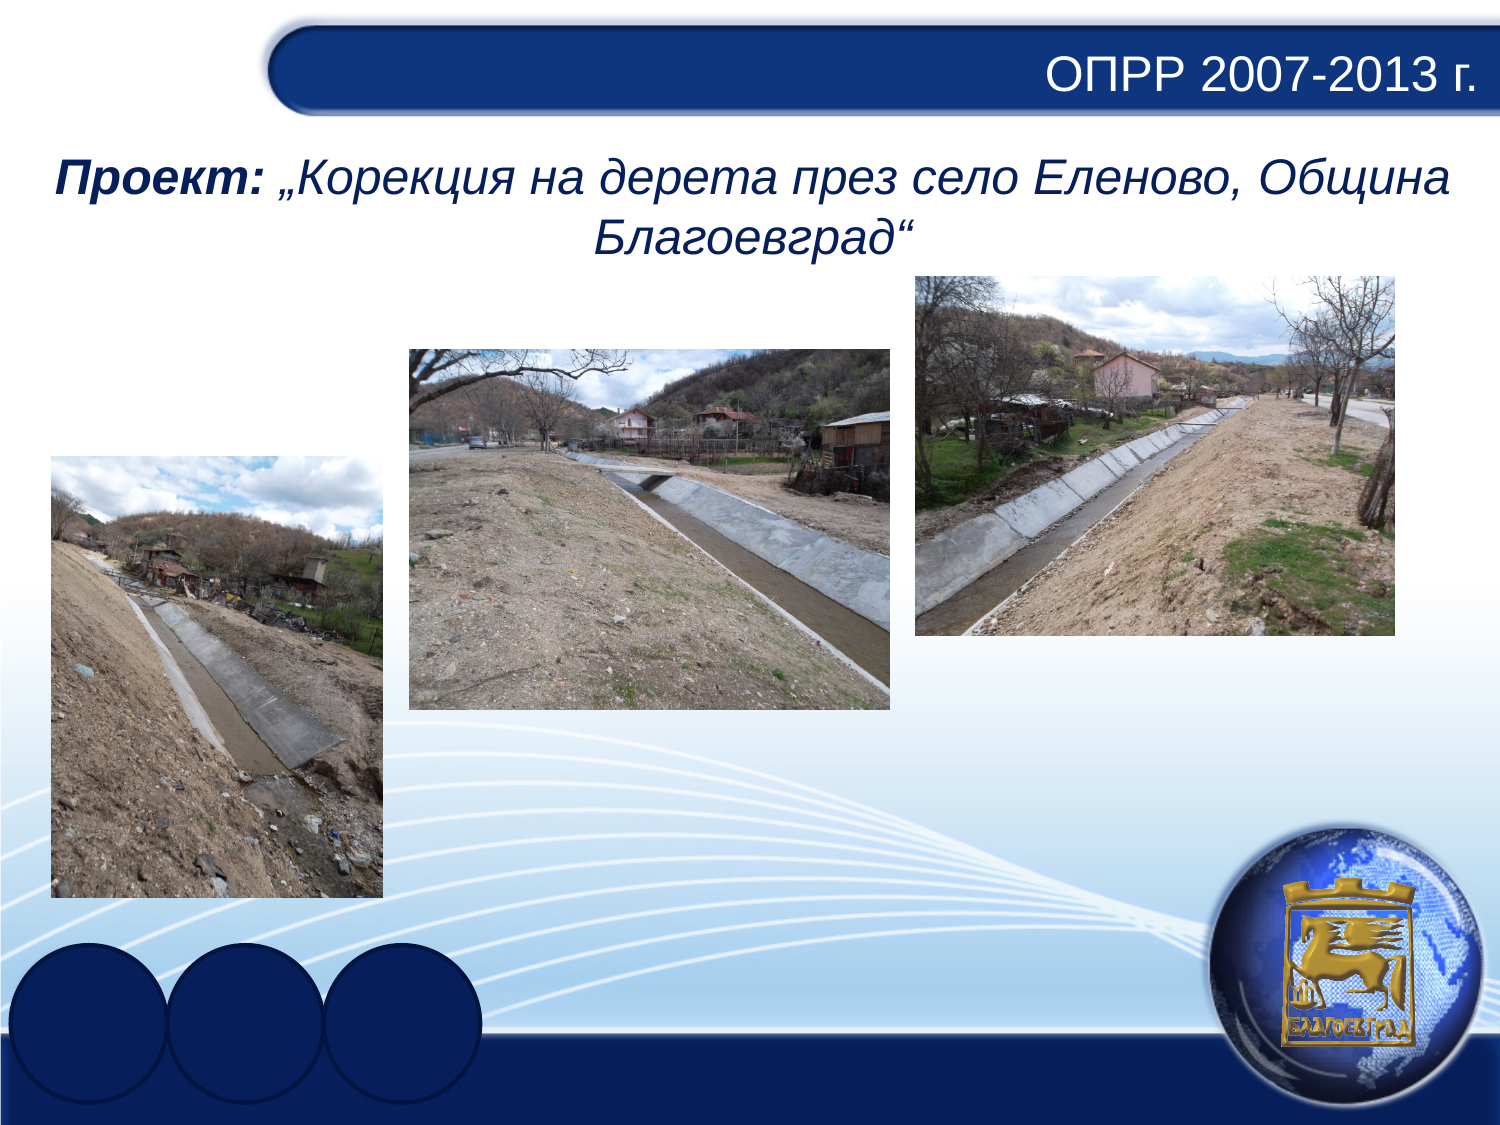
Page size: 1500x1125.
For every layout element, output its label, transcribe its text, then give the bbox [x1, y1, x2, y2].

list Проект: „Корекция на дерета през село Еленово, Община Благоевград“ [11, 137, 1495, 870]
picture [0, 0, 1500, 1125]
